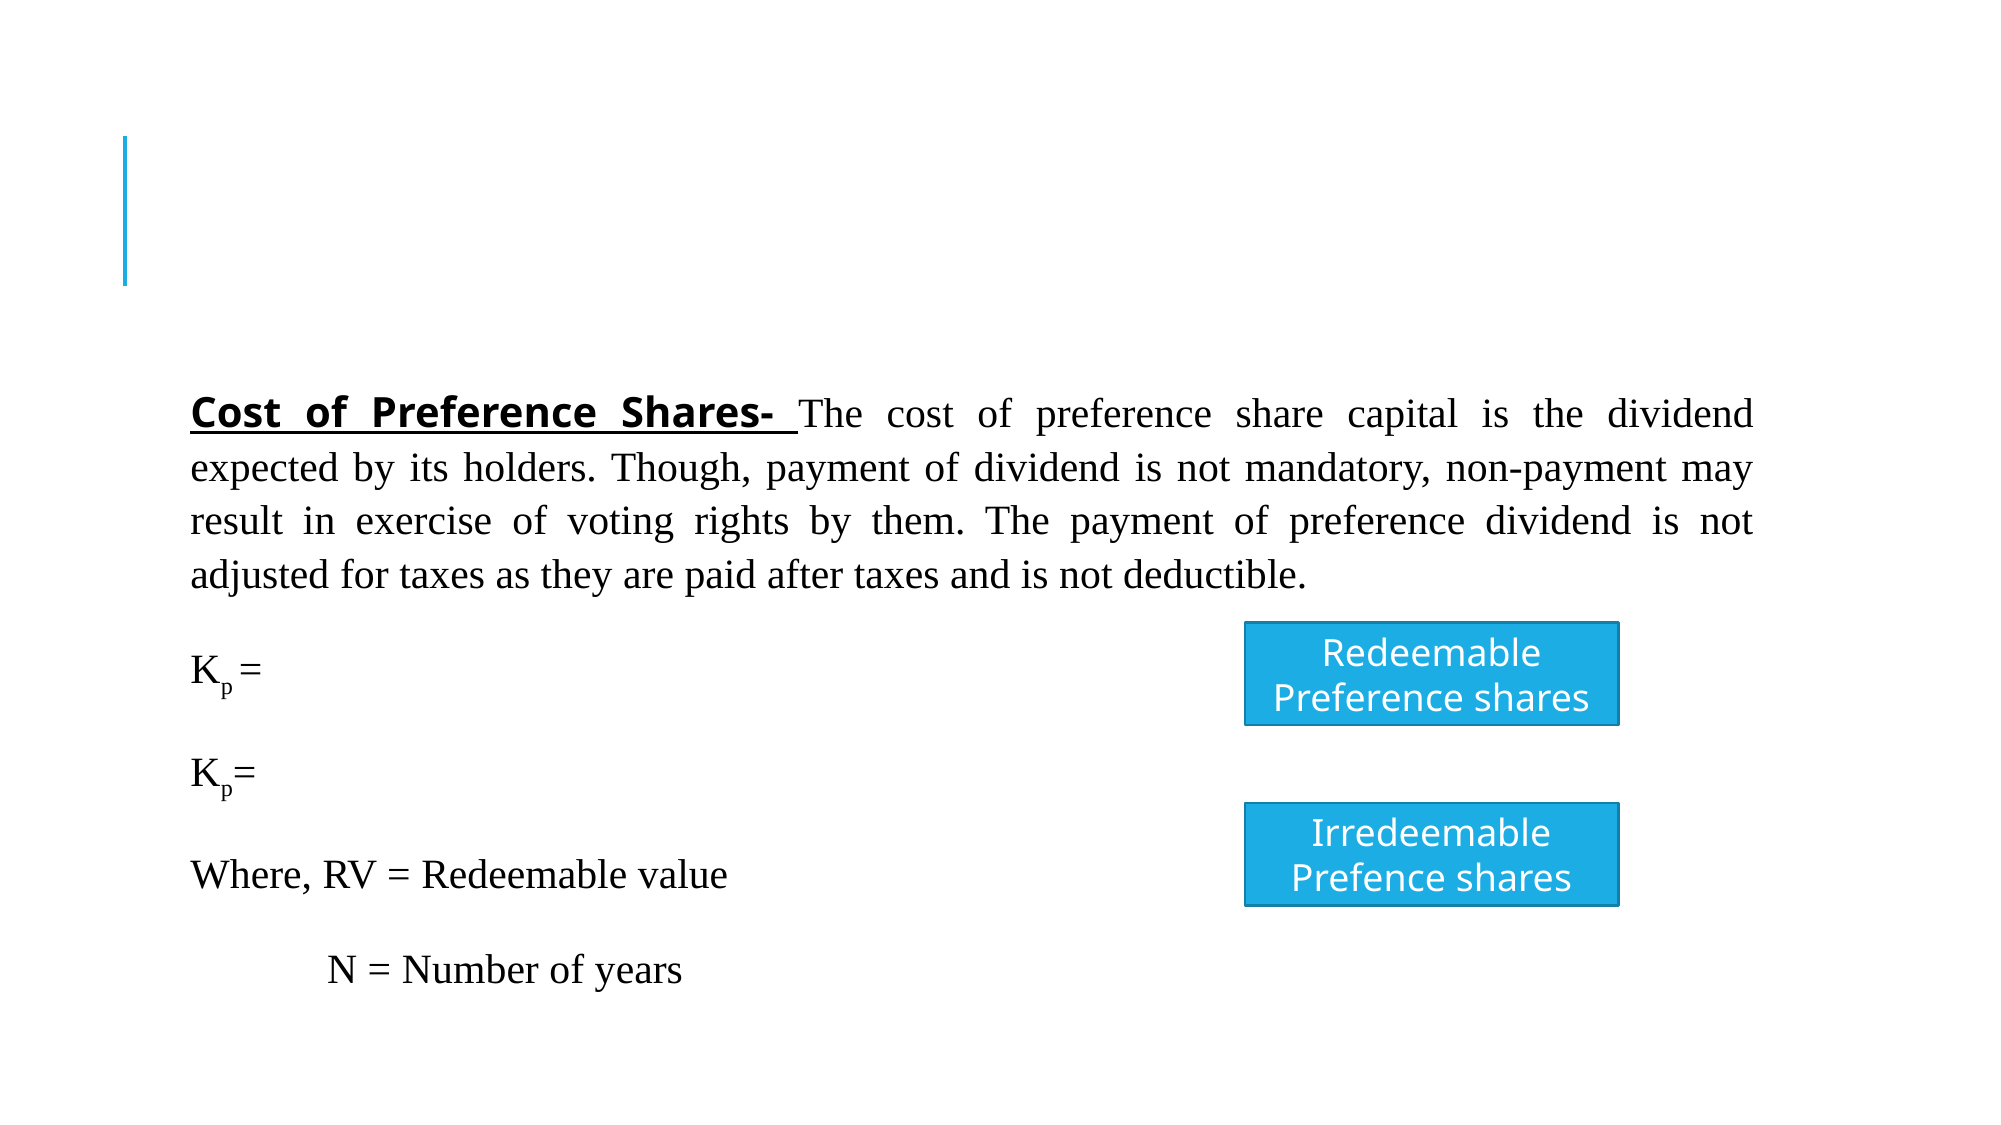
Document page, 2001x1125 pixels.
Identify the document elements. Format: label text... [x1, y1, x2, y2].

text_box Redeemable Preference shares [1244, 621, 1620, 726]
text_box Irredeemable Prefence shares [1244, 802, 1620, 907]
